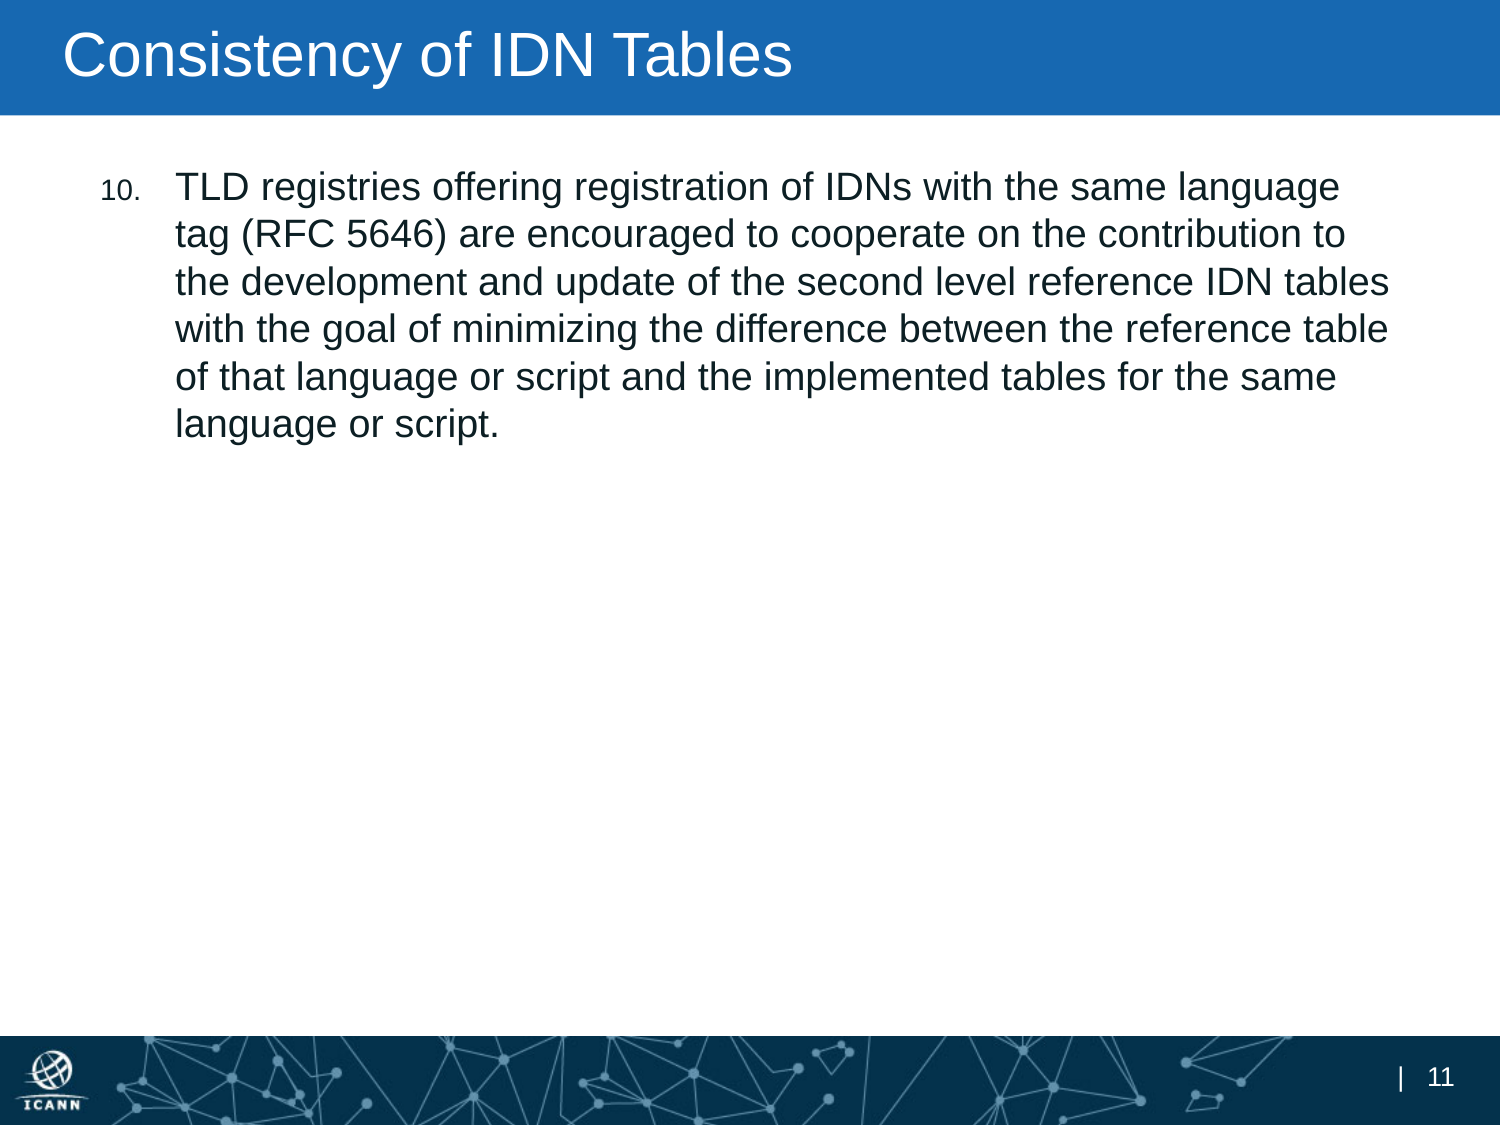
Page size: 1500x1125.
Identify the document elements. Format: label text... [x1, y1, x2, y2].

picture [0, 1036, 1500, 1125]
title Consistency of IDN Tables [0, 0, 1500, 116]
text_box TLD registries offering registration of IDNs with the same language tag (RFC 5646) are encouraged to cooperate on the contribution to the development and update of the second level reference IDN tables with the goal of minimizing the difference between the reference table of that language or script and the implemented tables for the same language or script. [85, 153, 1415, 501]
